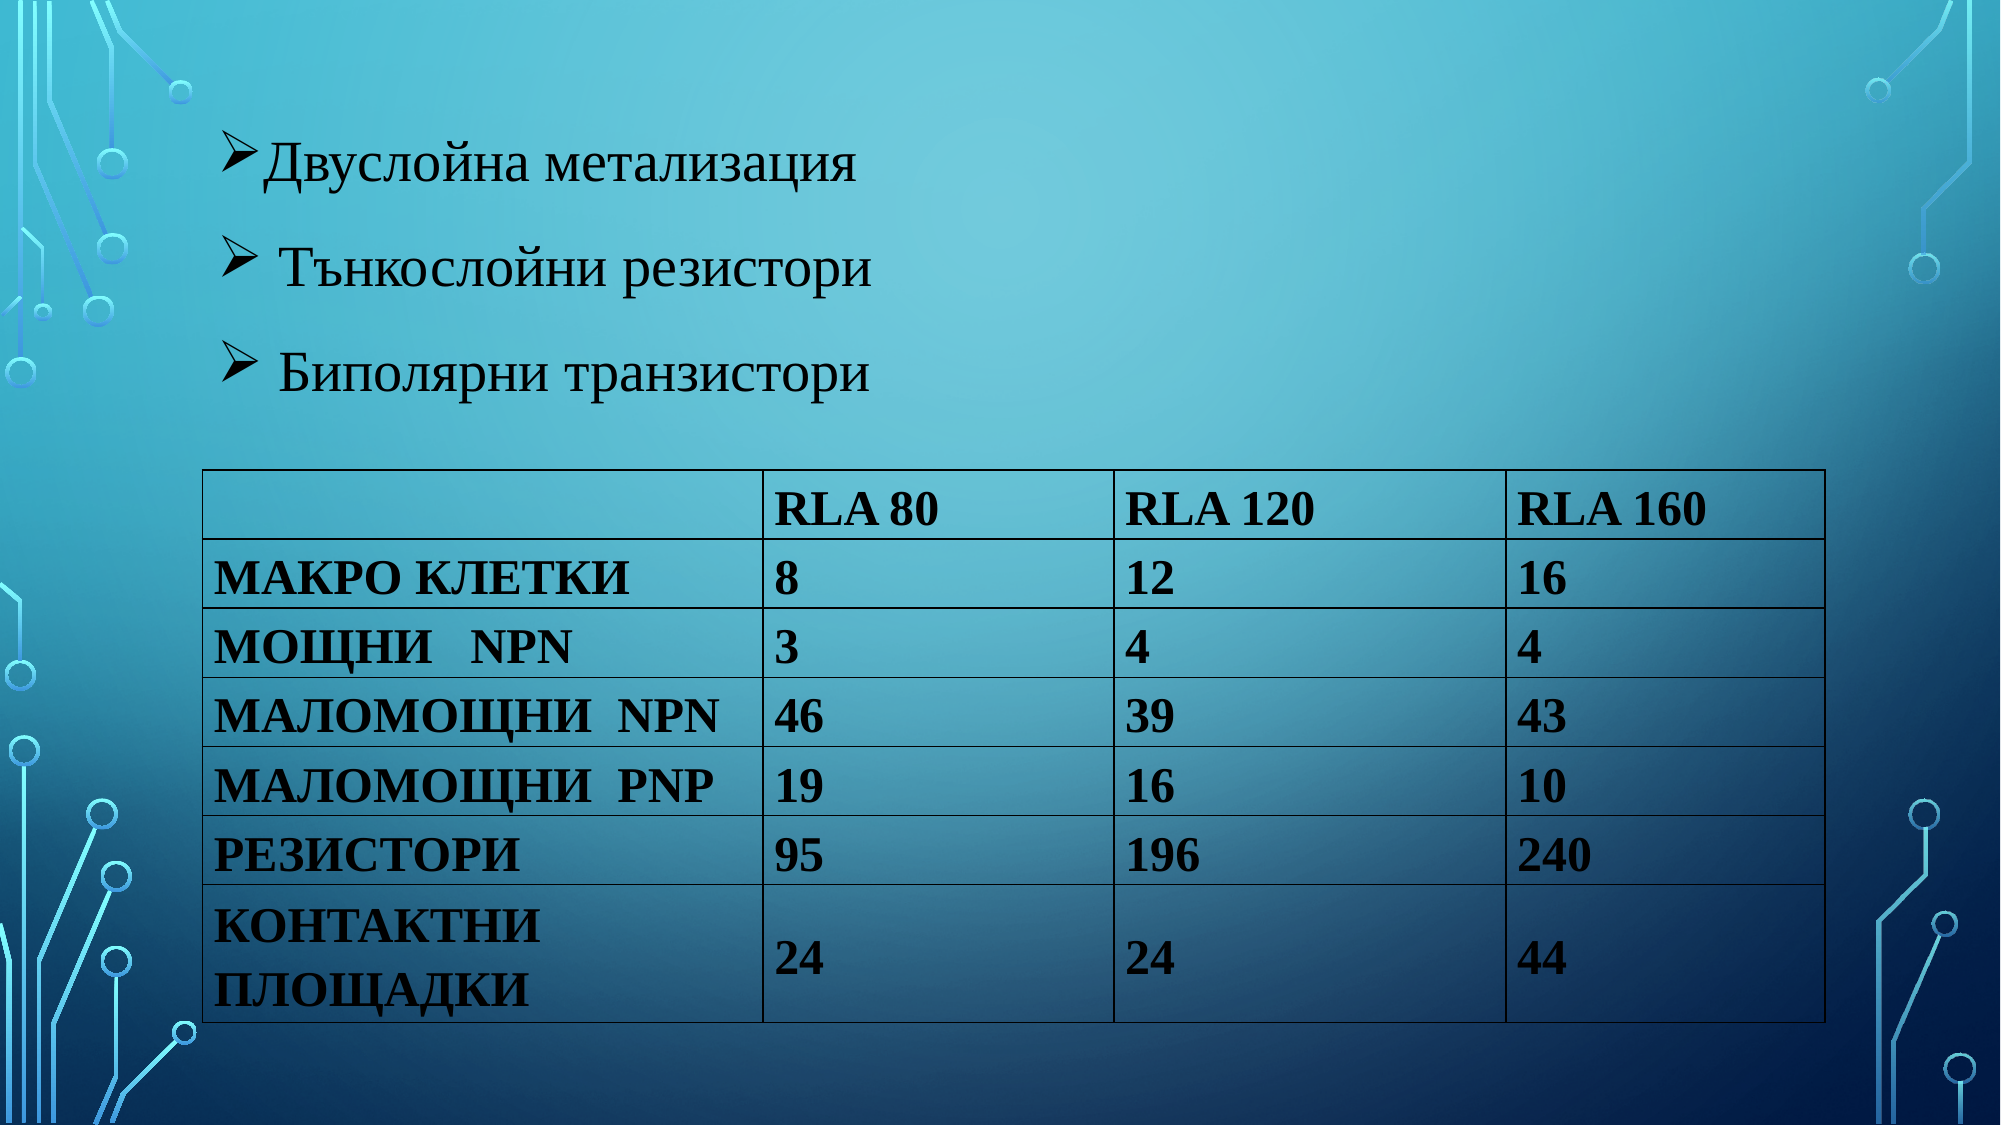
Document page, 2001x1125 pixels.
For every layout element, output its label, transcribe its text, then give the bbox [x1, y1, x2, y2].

table_header [203, 471, 762, 538]
table_cell 4 [1507, 609, 1824, 677]
table_cell 19 [764, 747, 1113, 815]
table_cell 16 [1507, 540, 1824, 607]
table_cell макро клетки [203, 540, 762, 607]
table_cell 10 [1507, 747, 1824, 815]
table_cell 16 [1115, 747, 1505, 815]
text_box Двуслойна метализация Тънкослойни резистори Биполярни транзистори [202, 81, 1386, 411]
table_cell 8 [764, 540, 1113, 607]
table_header RLA 80 [764, 471, 1113, 538]
table_cell 240 [1507, 816, 1824, 884]
table_cell 95 [764, 816, 1113, 884]
table_cell 4 [1115, 609, 1505, 677]
table_cell контактни площадки [203, 885, 762, 1022]
table_cell Маломощни Npn [203, 678, 762, 746]
table_cell 39 [1115, 678, 1505, 746]
table_cell 43 [1507, 678, 1824, 746]
table_cell 196 [1115, 816, 1505, 884]
table_cell Маломощни pnp [203, 747, 762, 815]
table_cell 46 [764, 678, 1113, 746]
table_header rla 120 [1115, 471, 1505, 538]
table_cell резистори [203, 816, 762, 884]
table_cell 12 [1115, 540, 1505, 607]
table_cell 44 [1507, 885, 1824, 1022]
table_cell 24 [1115, 885, 1505, 1022]
table_cell 3 [764, 609, 1113, 677]
table_header rla 160 [1507, 471, 1824, 538]
table_cell Мощни Npn [203, 609, 762, 677]
table_cell 24 [764, 885, 1113, 1022]
